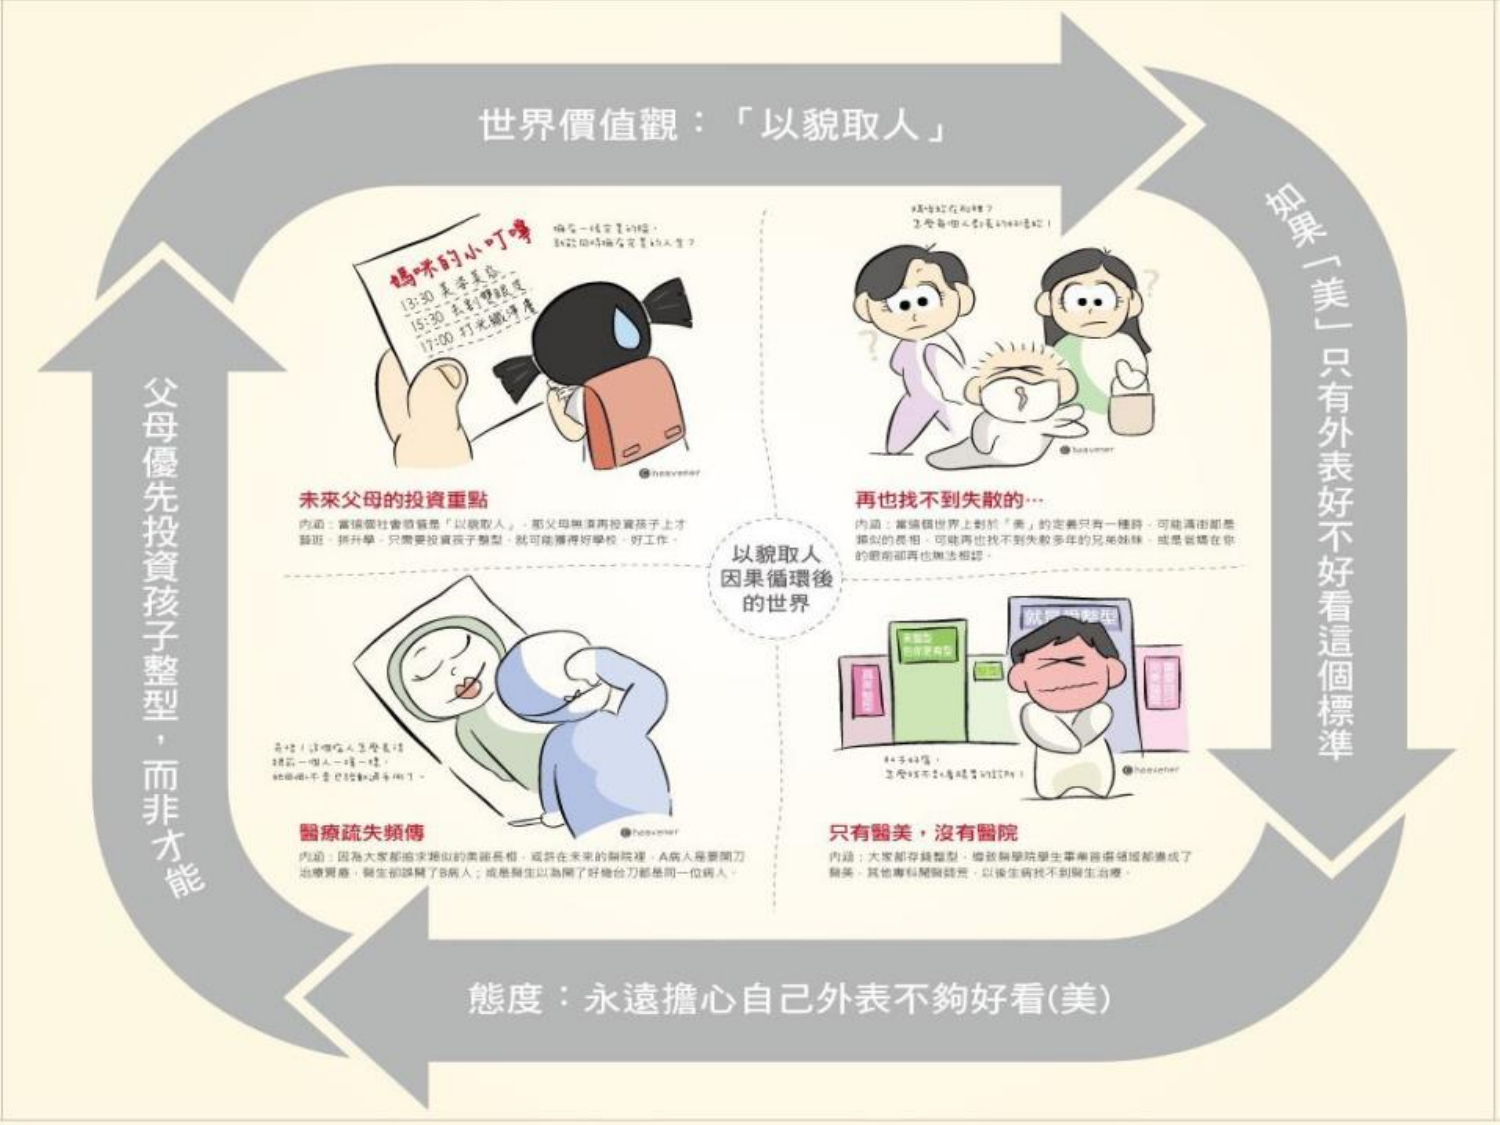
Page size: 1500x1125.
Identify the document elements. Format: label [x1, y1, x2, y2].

list [0, 0, 1500, 1125]
